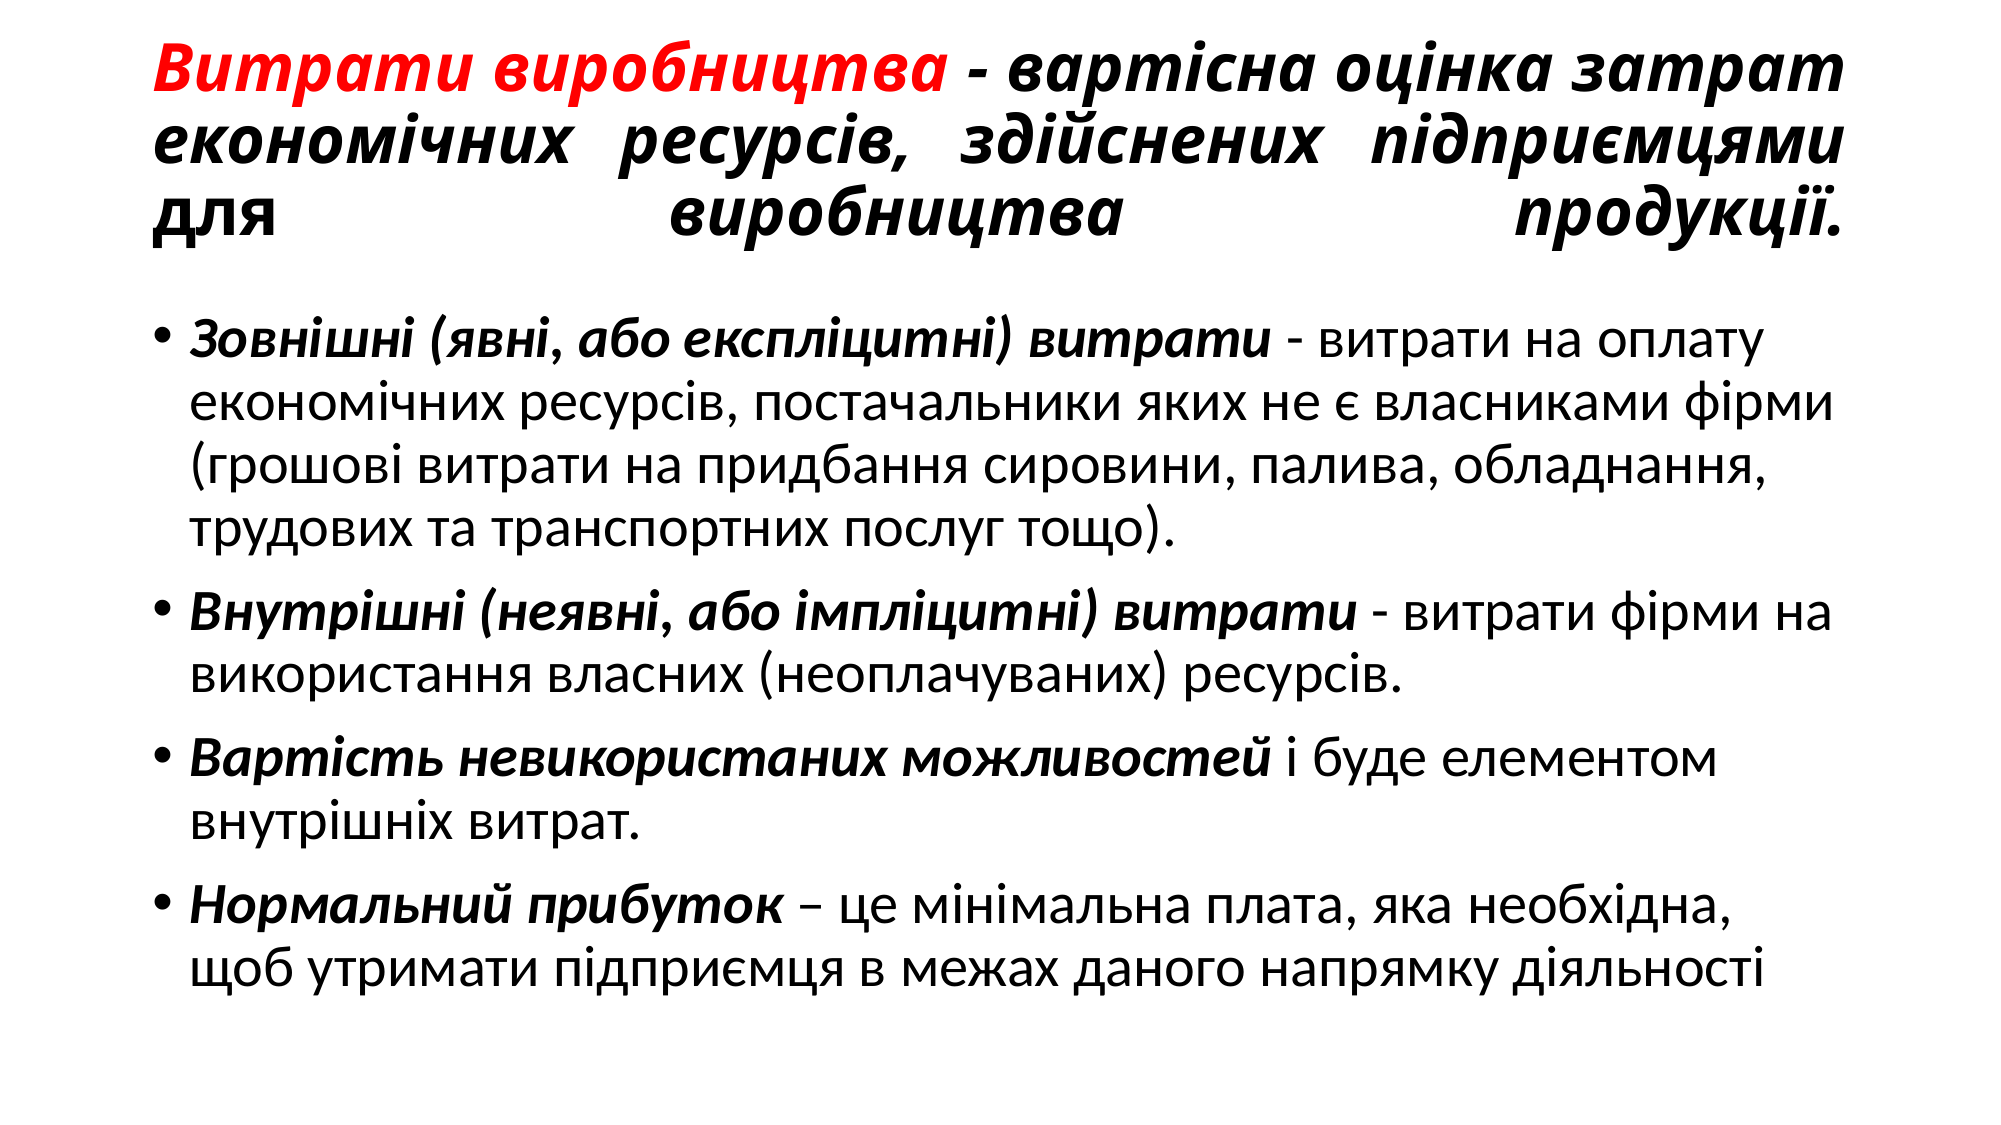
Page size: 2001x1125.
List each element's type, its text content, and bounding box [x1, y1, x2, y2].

list Зовнішні (явні, або експліцитні) витрати - витрати на оплату економічних ресурсів, постачальники яких не є власниками фірми (грошові витрати на придбання сировини, палива, обладнання, трудових та транспортних послуг тощо). Внутрішні (неявні, або імпліцитні) витрати - витрати фірми на використання власних (неоплачуваних) ресурсів. Вартість невикористаних можливостей і буде елементом внутрішніх витрат. Нормальний прибуток – це мінімальна плата, яка необхідна, щоб утримати підприємця в межах даного напрямку діяльності [137, 299, 1863, 1014]
title Витрати виробництва - вартісна оцінка затрат економічних ресурсів, здійснених підприємцями для виробництва продукції. [137, 86, 1863, 278]
